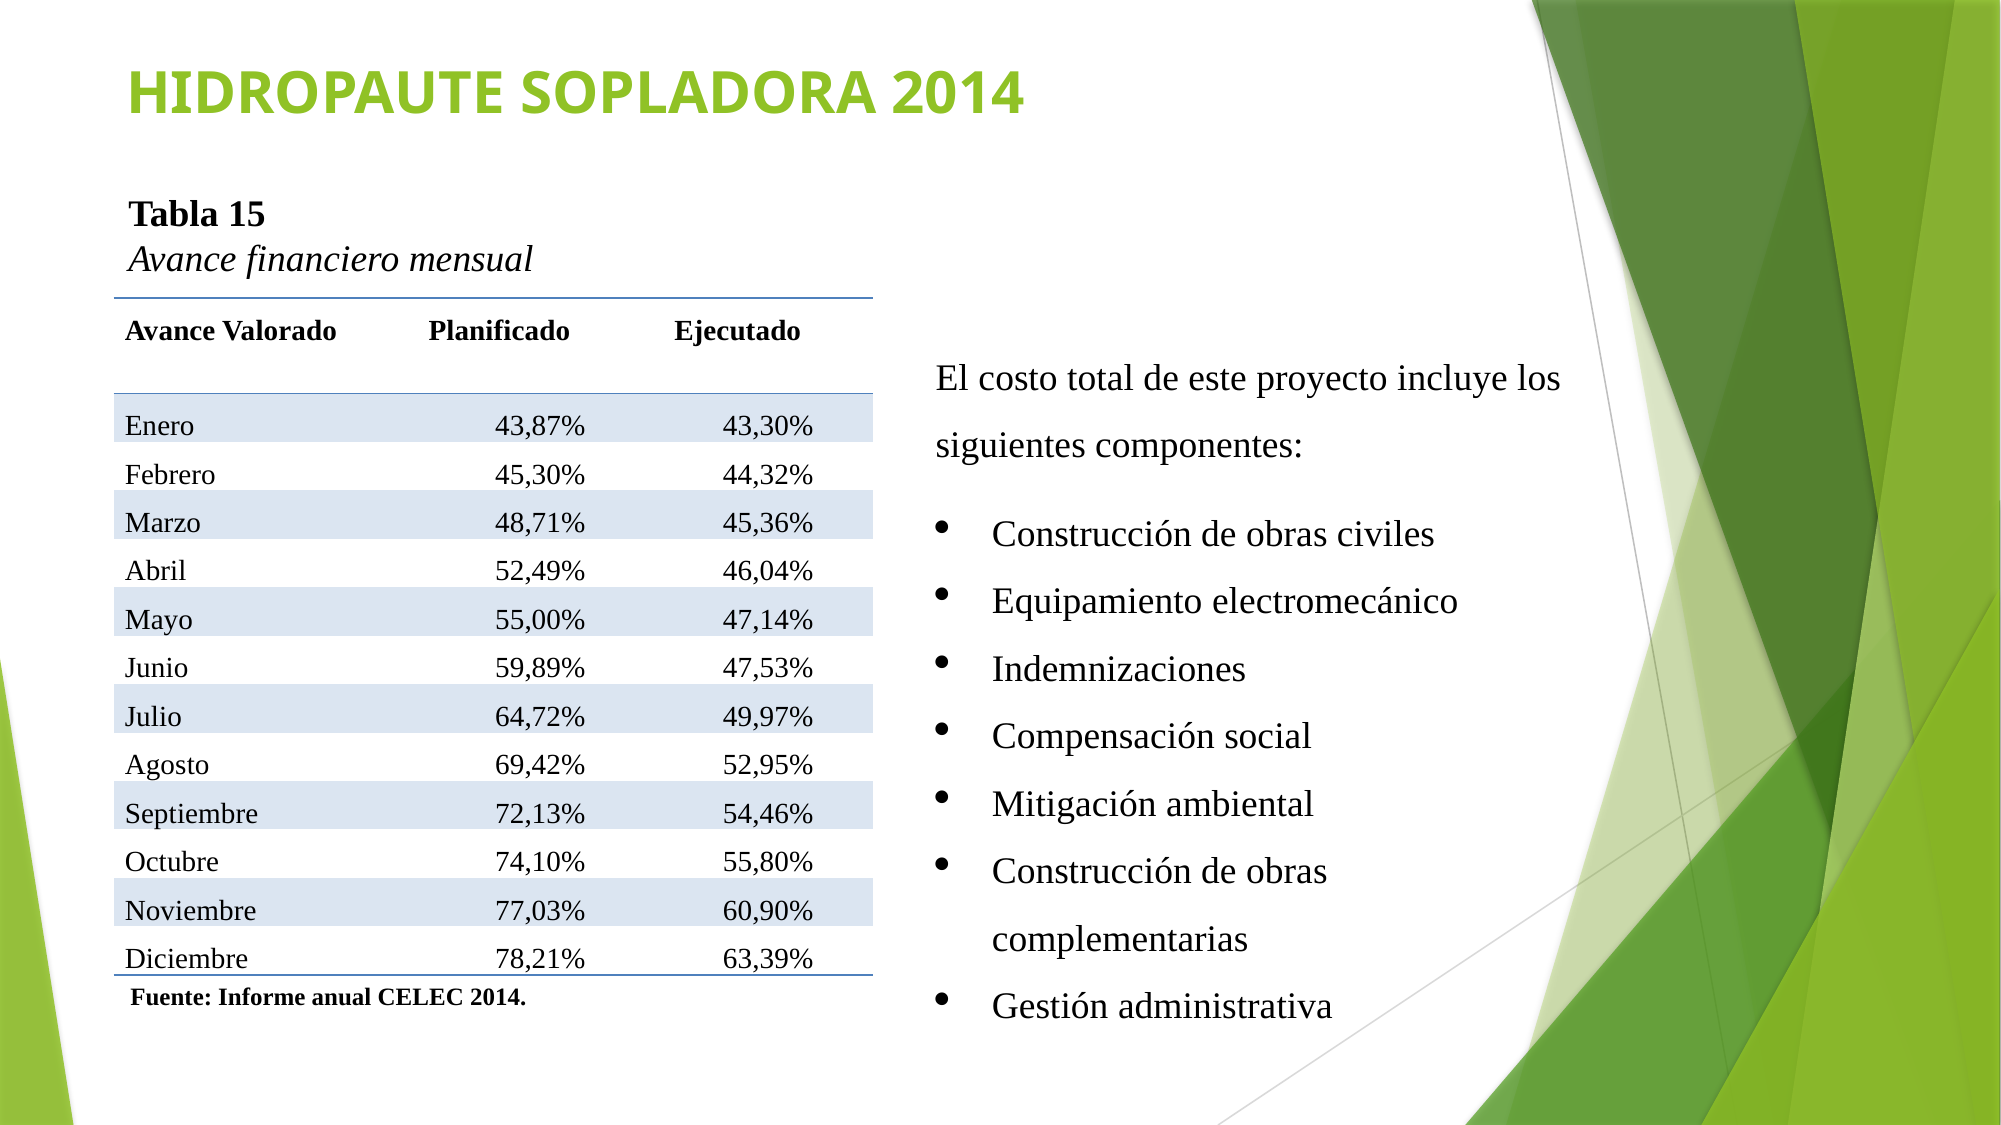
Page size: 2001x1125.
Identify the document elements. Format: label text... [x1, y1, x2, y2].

table_cell 59,89% [417, 636, 663, 684]
text_box Fuente: Informe anual CELEC 2014. [115, 972, 542, 1018]
table_cell 55,00% [417, 587, 663, 636]
table_cell 60,90% [663, 878, 873, 926]
table_cell 78,21% [417, 926, 663, 974]
table_cell Mayo [114, 587, 417, 636]
table_cell Febrero [114, 442, 417, 490]
table_cell 52,95% [663, 733, 873, 781]
table_cell Octubre [114, 829, 417, 878]
table_cell 63,39% [663, 926, 873, 974]
table_cell 49,97% [663, 684, 873, 733]
table_cell 47,14% [663, 587, 873, 636]
table_cell Enero [114, 394, 417, 442]
table_cell Septiembre [114, 781, 417, 829]
table_cell 69,42% [417, 733, 663, 781]
table_cell Abril [114, 539, 417, 587]
table_cell Junio [114, 636, 417, 684]
table_cell 64,72% [417, 684, 663, 733]
table_cell 47,53% [663, 636, 873, 684]
table_cell 48,71% [417, 490, 663, 539]
table_cell 43,30% [663, 394, 873, 442]
table_header Avance Valorado [114, 299, 417, 393]
table_cell 54,46% [663, 781, 873, 829]
table_cell Diciembre [114, 926, 417, 974]
table_cell 52,49% [417, 539, 663, 587]
table_cell Marzo [114, 490, 417, 539]
table_cell 45,30% [417, 442, 663, 490]
title HIDROPAUTE SOPLADORA 2014 [111, 47, 1522, 141]
table_cell 44,32% [663, 442, 873, 490]
table_header Planificado [417, 299, 663, 393]
text_box Tabla 15 Avance financiero mensual [113, 181, 1114, 286]
text_box El costo total de este proyecto incluye los siguientes componentes: Construcción de obras civiles Equipamiento electromecánico Indemnizaciones Compensación social Mitigación ambiental Construcción de obras complementarias Gestión administrativa [920, 323, 1588, 1034]
table_cell 45,36% [663, 490, 873, 539]
table_cell Noviembre [114, 878, 417, 926]
table_cell Julio [114, 684, 417, 733]
table_cell 43,87% [417, 394, 663, 442]
table_cell 74,10% [417, 829, 663, 878]
table_cell 55,80% [663, 829, 873, 878]
table_cell Agosto [114, 733, 417, 781]
table_cell 72,13% [417, 781, 663, 829]
table_cell 77,03% [417, 878, 663, 926]
table_header Ejecutado [663, 299, 873, 393]
table_cell 46,04% [663, 539, 873, 587]
